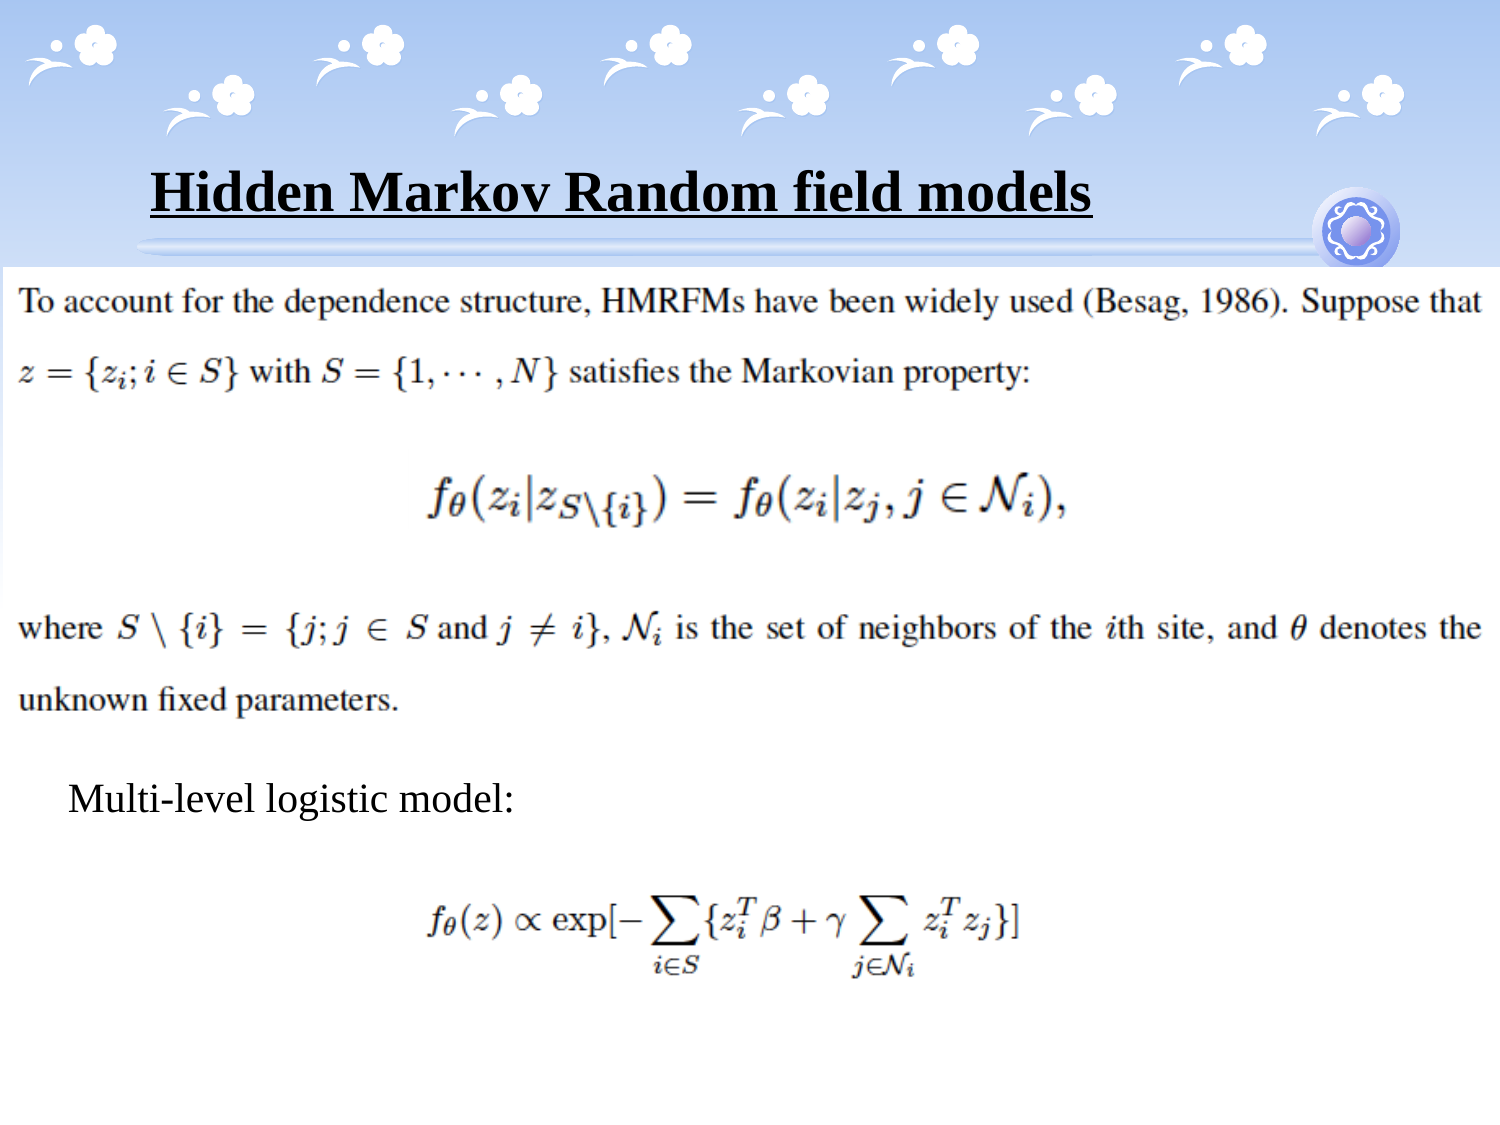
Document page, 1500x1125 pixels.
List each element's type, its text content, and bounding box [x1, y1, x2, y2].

text_box Hidden Markov Random field models [135, 176, 1336, 226]
picture [408, 856, 1022, 988]
picture [3, 266, 1500, 736]
text_box Multi-level logistic model: [53, 763, 1341, 829]
